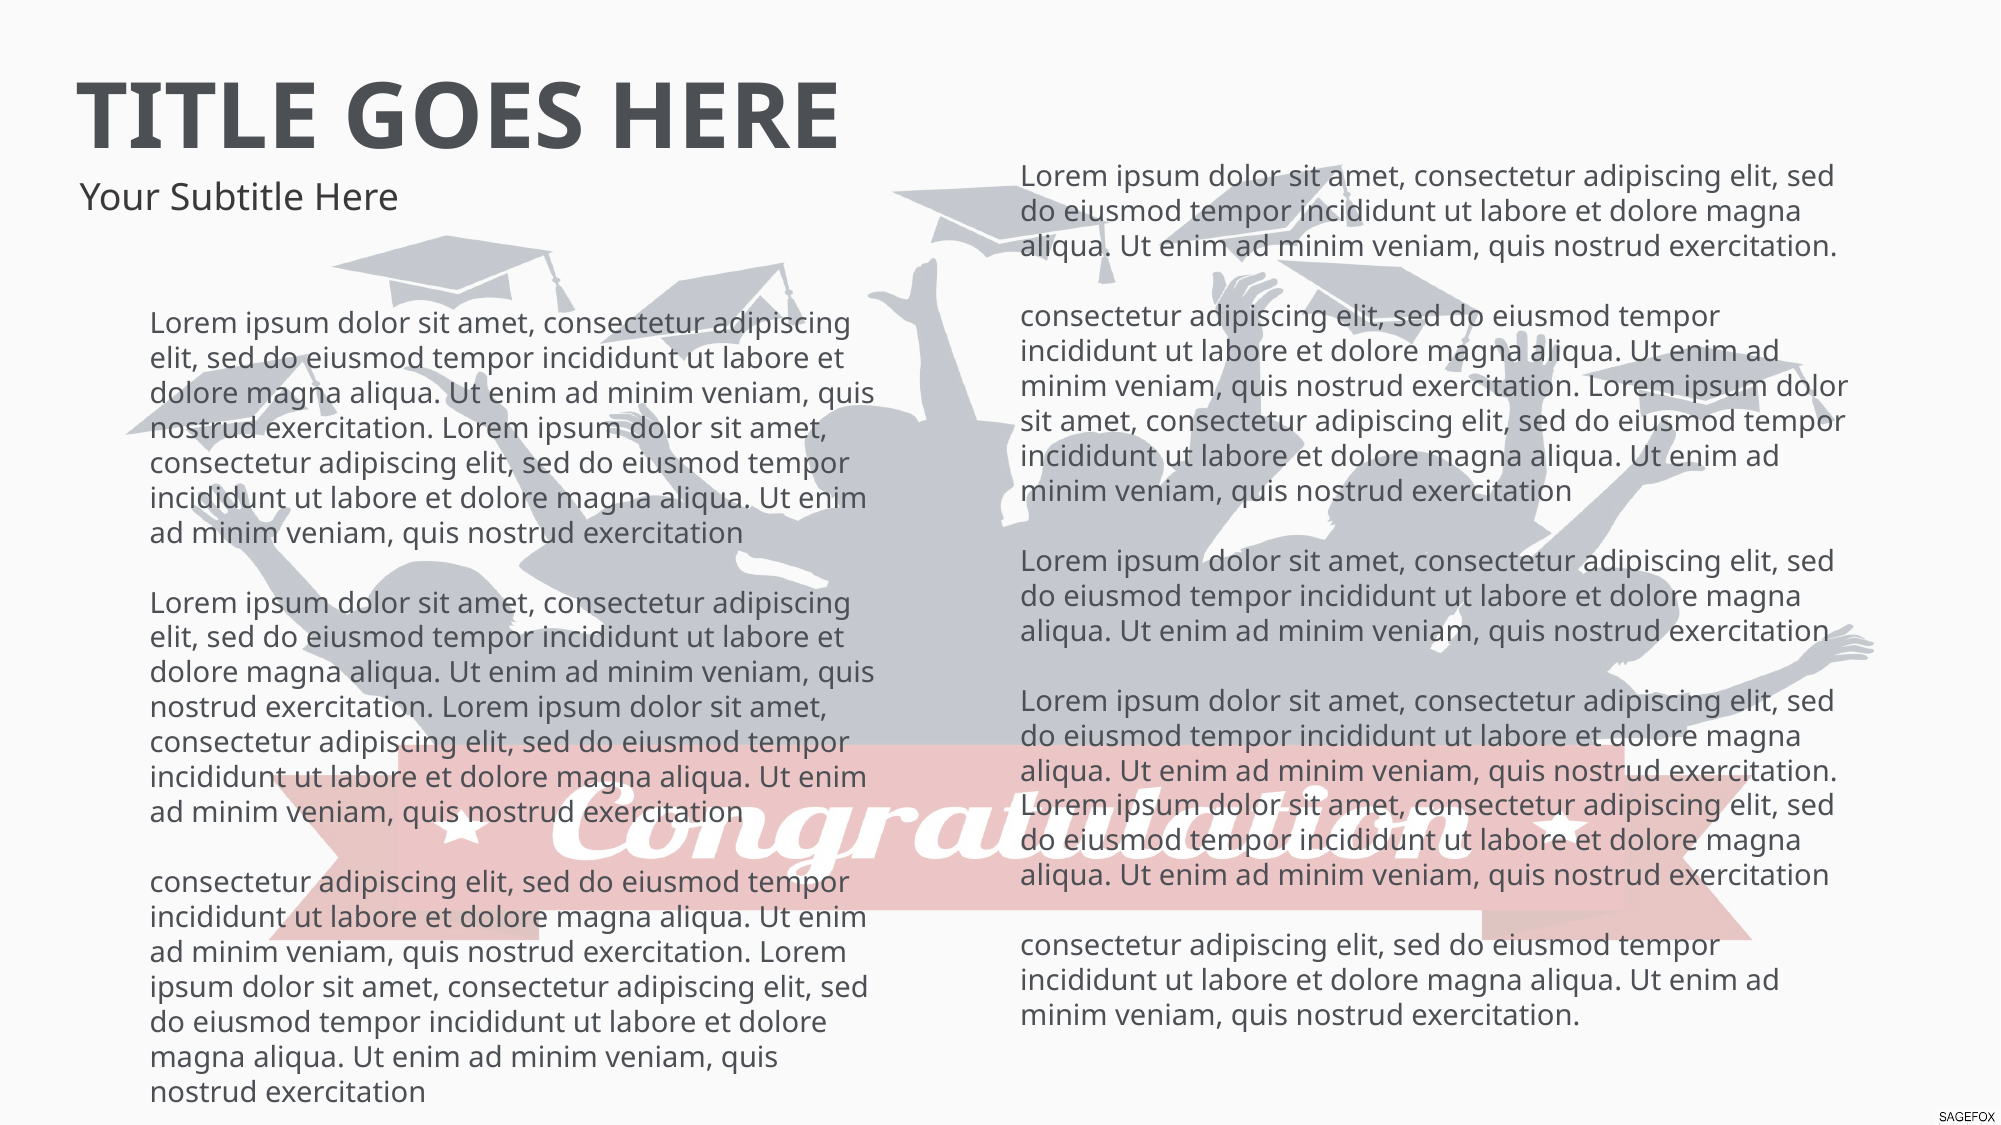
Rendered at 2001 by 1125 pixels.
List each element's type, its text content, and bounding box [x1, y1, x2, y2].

text_box Lorem ipsum dolor sit amet, consectetur adipiscing elit, sed do eiusmod tempor incididunt ut labore et dolore magna aliqua. Ut enim ad minim veniam, quis nostrud exercitation. consectetur adipiscing elit, sed do eiusmod tempor incididunt ut labore et dolore magna aliqua. Ut enim ad minim veniam, quis nostrud exercitation. Lorem ipsum dolor sit amet, consectetur adipiscing elit, sed do eiusmod tempor incididunt ut labore et dolore magna aliqua. Ut enim ad minim veniam, quis nostrud exercitation Lorem ipsum dolor sit amet, consectetur adipiscing elit, sed do eiusmod tempor incididunt ut labore et dolore magna aliqua. Ut enim ad minim veniam, quis nostrud exercitation Lorem ipsum dolor sit amet, consectetur adipiscing elit, sed do eiusmod tempor incididunt ut labore et dolore magna aliqua. Ut enim ad minim veniam, quis nostrud exercitation. Lorem ipsum dolor sit amet, consectetur adipiscing elit, sed do eiusmod tempor incididunt ut labore et dolore magna aliqua. Ut enim ad minim veniam, quis nostrud exercitation consectetur adipiscing elit, sed do eiusmod tempor incididunt ut labore et dolore magna aliqua. Ut enim ad minim veniam, quis nostrud exercitation. [1005, 150, 1876, 1039]
picture [1936, 1111, 1997, 1125]
text_box Lorem ipsum dolor sit amet, consectetur adipiscing elit, sed do eiusmod tempor incididunt ut labore et dolore magna aliqua. Ut enim ad minim veniam, quis nostrud exercitation. Lorem ipsum dolor sit amet, consectetur adipiscing elit, sed do eiusmod tempor incididunt ut labore et dolore magna aliqua. Ut enim ad minim veniam, quis nostrud exercitation Lorem ipsum dolor sit amet, consectetur adipiscing elit, sed do eiusmod tempor incididunt ut labore et dolore magna aliqua. Ut enim ad minim veniam, quis nostrud exercitation. Lorem ipsum dolor sit amet, consectetur adipiscing elit, sed do eiusmod tempor incididunt ut labore et dolore magna aliqua. Ut enim ad minim veniam, quis nostrud exercitation consectetur adipiscing elit, sed do eiusmod tempor incididunt ut labore et dolore magna aliqua. Ut enim ad minim veniam, quis nostrud exercitation. Lorem ipsum dolor sit amet, consectetur adipiscing elit, sed do eiusmod tempor incididunt ut labore et dolore magna aliqua. Ut enim ad minim veniam, quis nostrud exercitation [134, 296, 897, 1125]
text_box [60, 49, 1020, 227]
